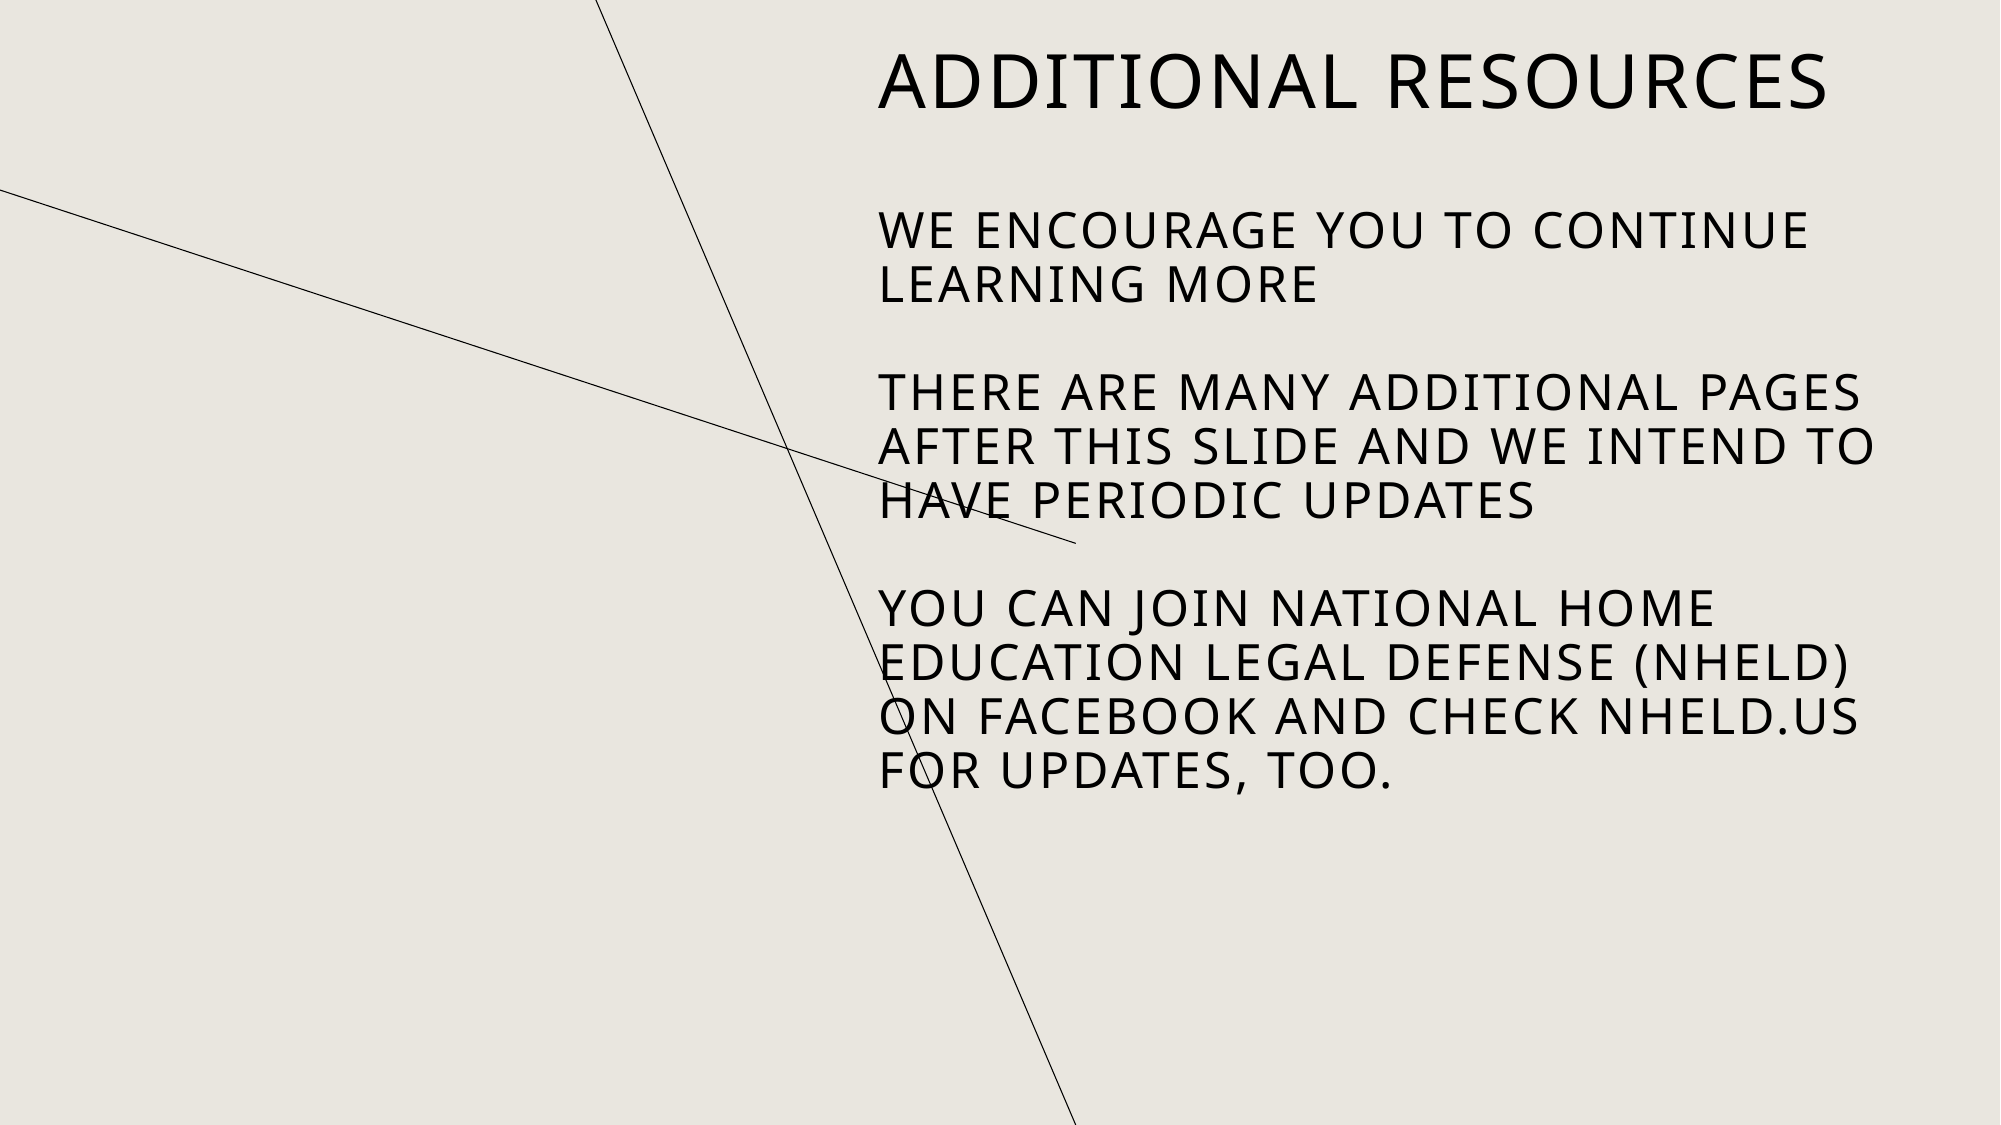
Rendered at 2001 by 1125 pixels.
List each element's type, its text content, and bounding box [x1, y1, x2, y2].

title Additional resources we encourage you to continue learning more There are many additional pages after this slide and we intend to have periodic updates you can join national home education legal defense (NHELD) on facebook and check nheld.us for updates, too. [863, 75, 1944, 807]
